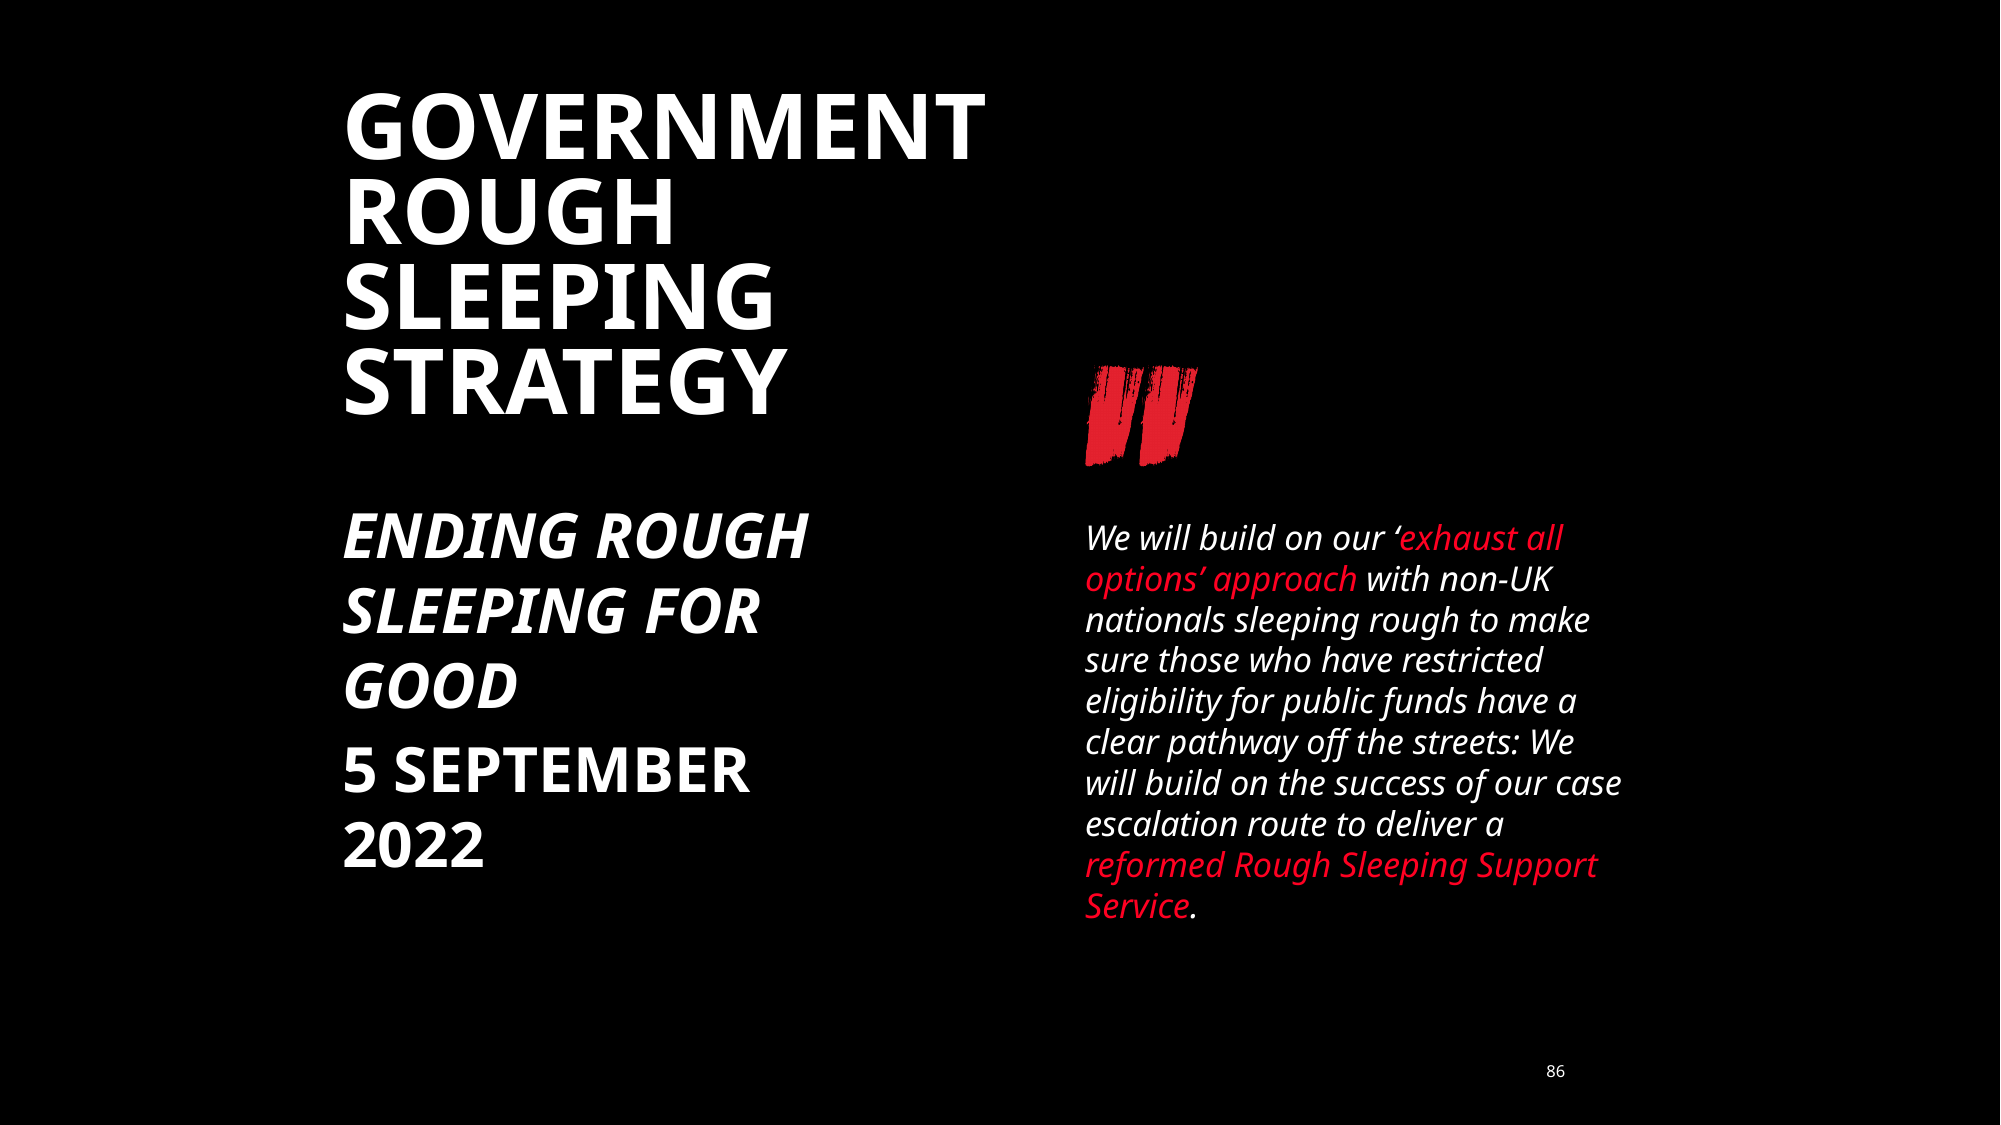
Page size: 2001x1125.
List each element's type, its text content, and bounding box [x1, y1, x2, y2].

slide_number 86 [1531, 1042, 1982, 1103]
list We will build on our ‘exhaust all options’ approach with non-UK nationals sleeping rough to make sure those who have restricted eligibility for public funds have a clear pathway off the streets: We will build on the success of our case escalation route to deliver a reformed Rough Sleeping Support Service. [1069, 508, 1647, 908]
title GOVERNMENT ROUGH SLEEPING STRATEGY [327, 248, 1046, 385]
list ENDING ROUGH SLEEPING FOR GOOD 5 September 2022 [327, 488, 925, 741]
picture [1078, 361, 1201, 472]
